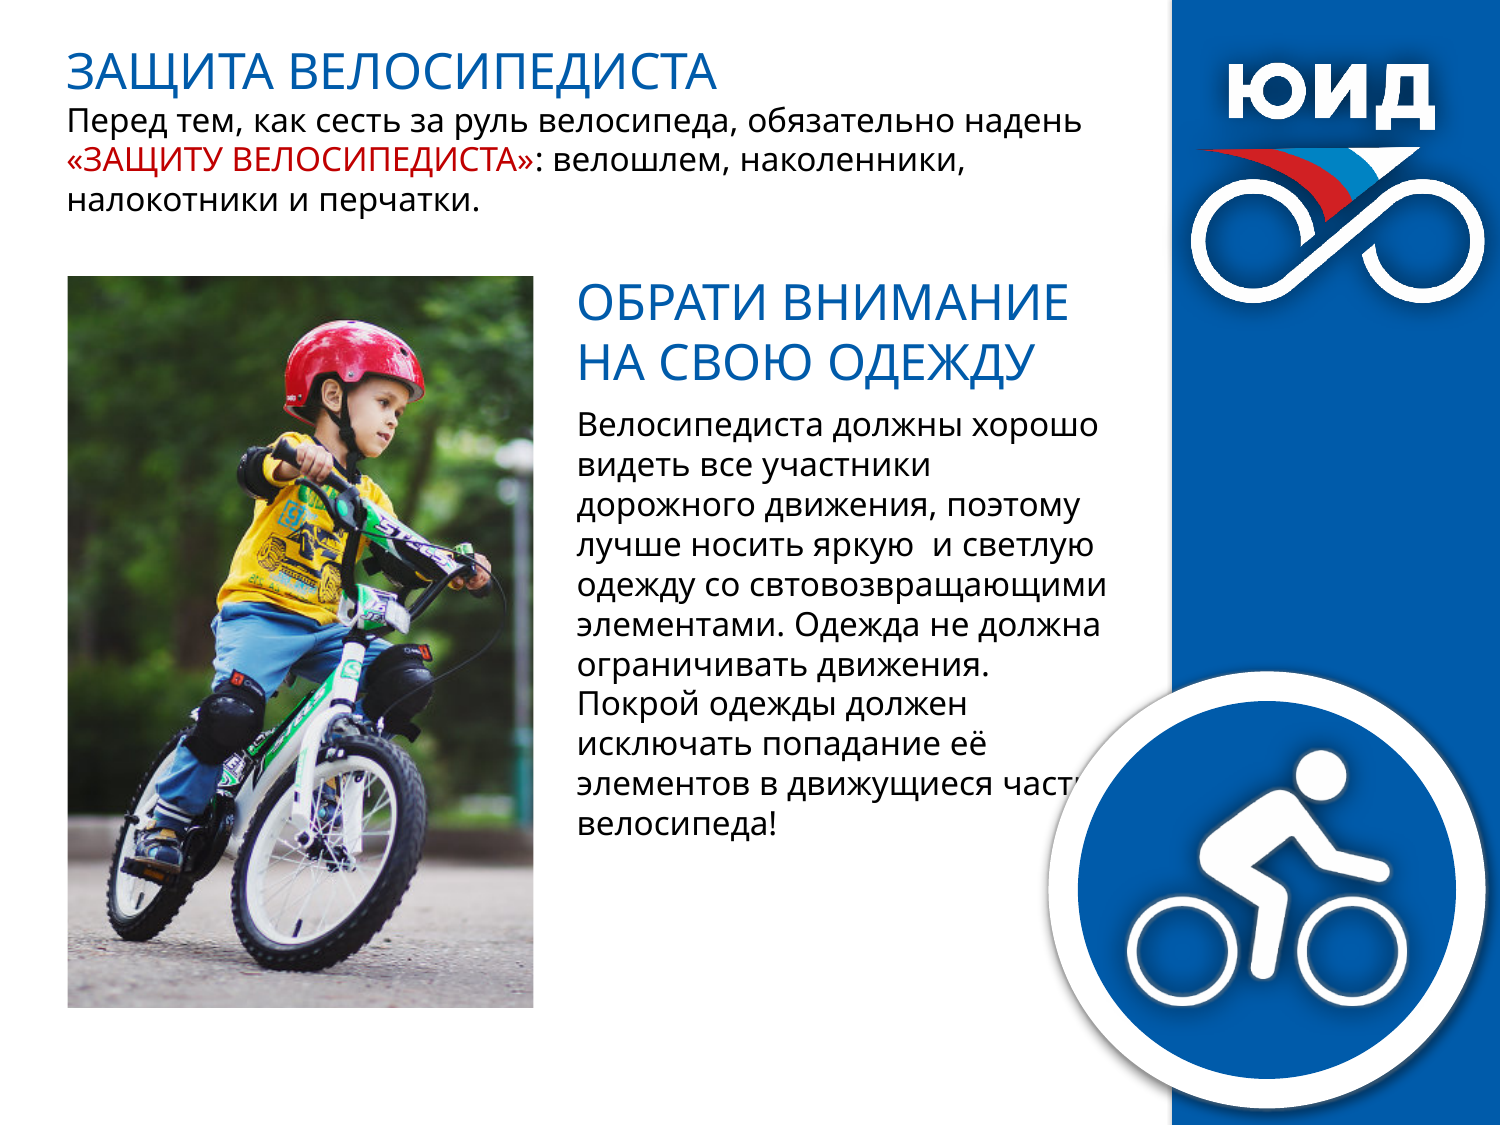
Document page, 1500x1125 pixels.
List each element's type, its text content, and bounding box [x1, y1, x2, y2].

text_box ОБРАТИ ВНИМАНИЕ НА СВОЮ ОДЕЖДУ [561, 263, 1048, 395]
text_box Велосипедиста должны хорошо видеть все участники дорожного движения, поэтому лучше носить яркую и светлую одежду со свтовозвращающими элементами. Одежда не должна ограничивать движения. Покрой одежды должен исключать попадание её элементов в движущиеся части велосипеда! [561, 395, 1048, 850]
text_box Перед тем, как сесть за руль велосипеда, обязательно надень «ЗАЩИТУ ВЕЛОСИПЕДИСТА»: велошлем, наколенники, налокотники и перчатки. [51, 91, 1048, 226]
text_box ЗАЩИТА ВЕЛОСИПЕДИСТА [51, 31, 1048, 91]
picture [67, 276, 534, 1008]
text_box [1048, 0, 1500, 1125]
